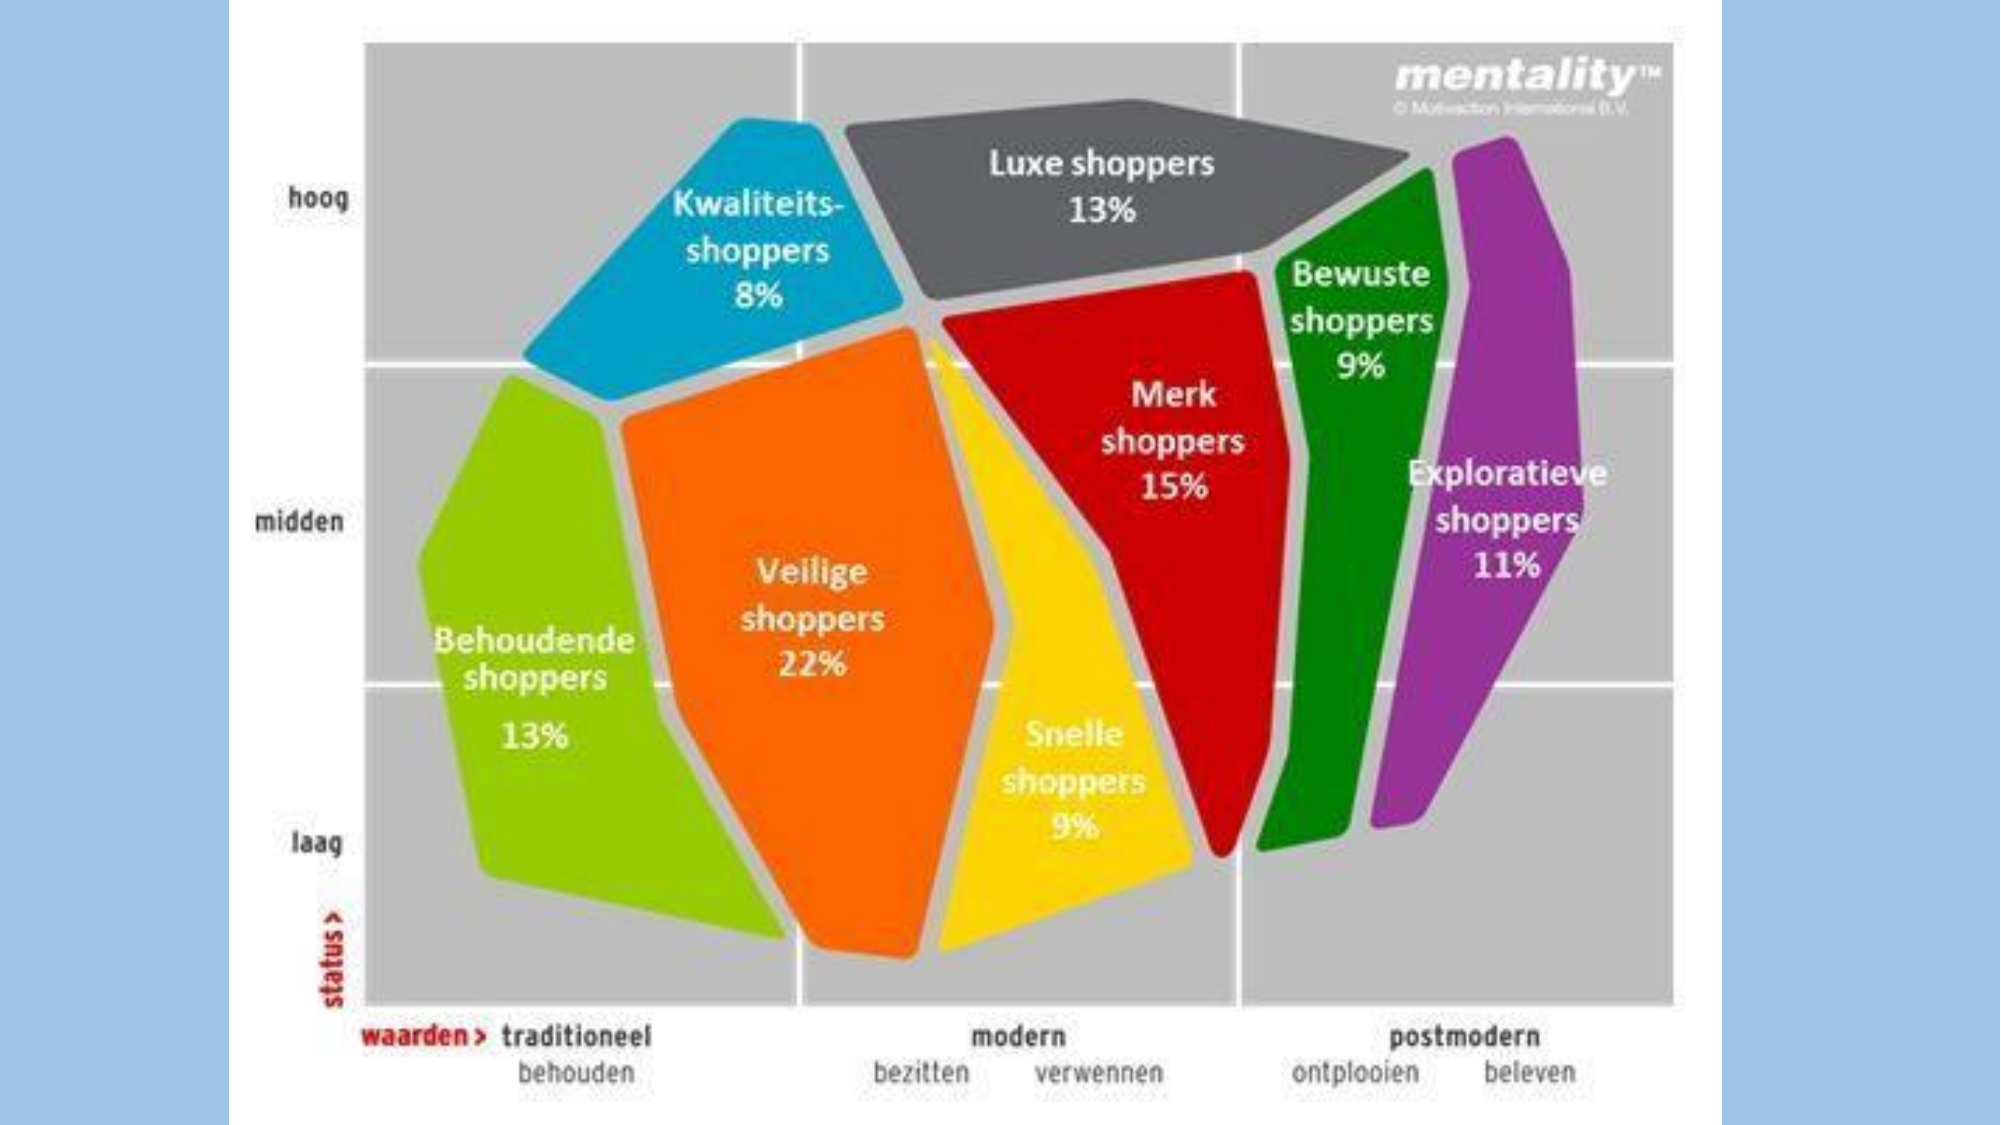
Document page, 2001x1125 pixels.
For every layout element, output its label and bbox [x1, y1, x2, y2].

list [229, 0, 1722, 1125]
